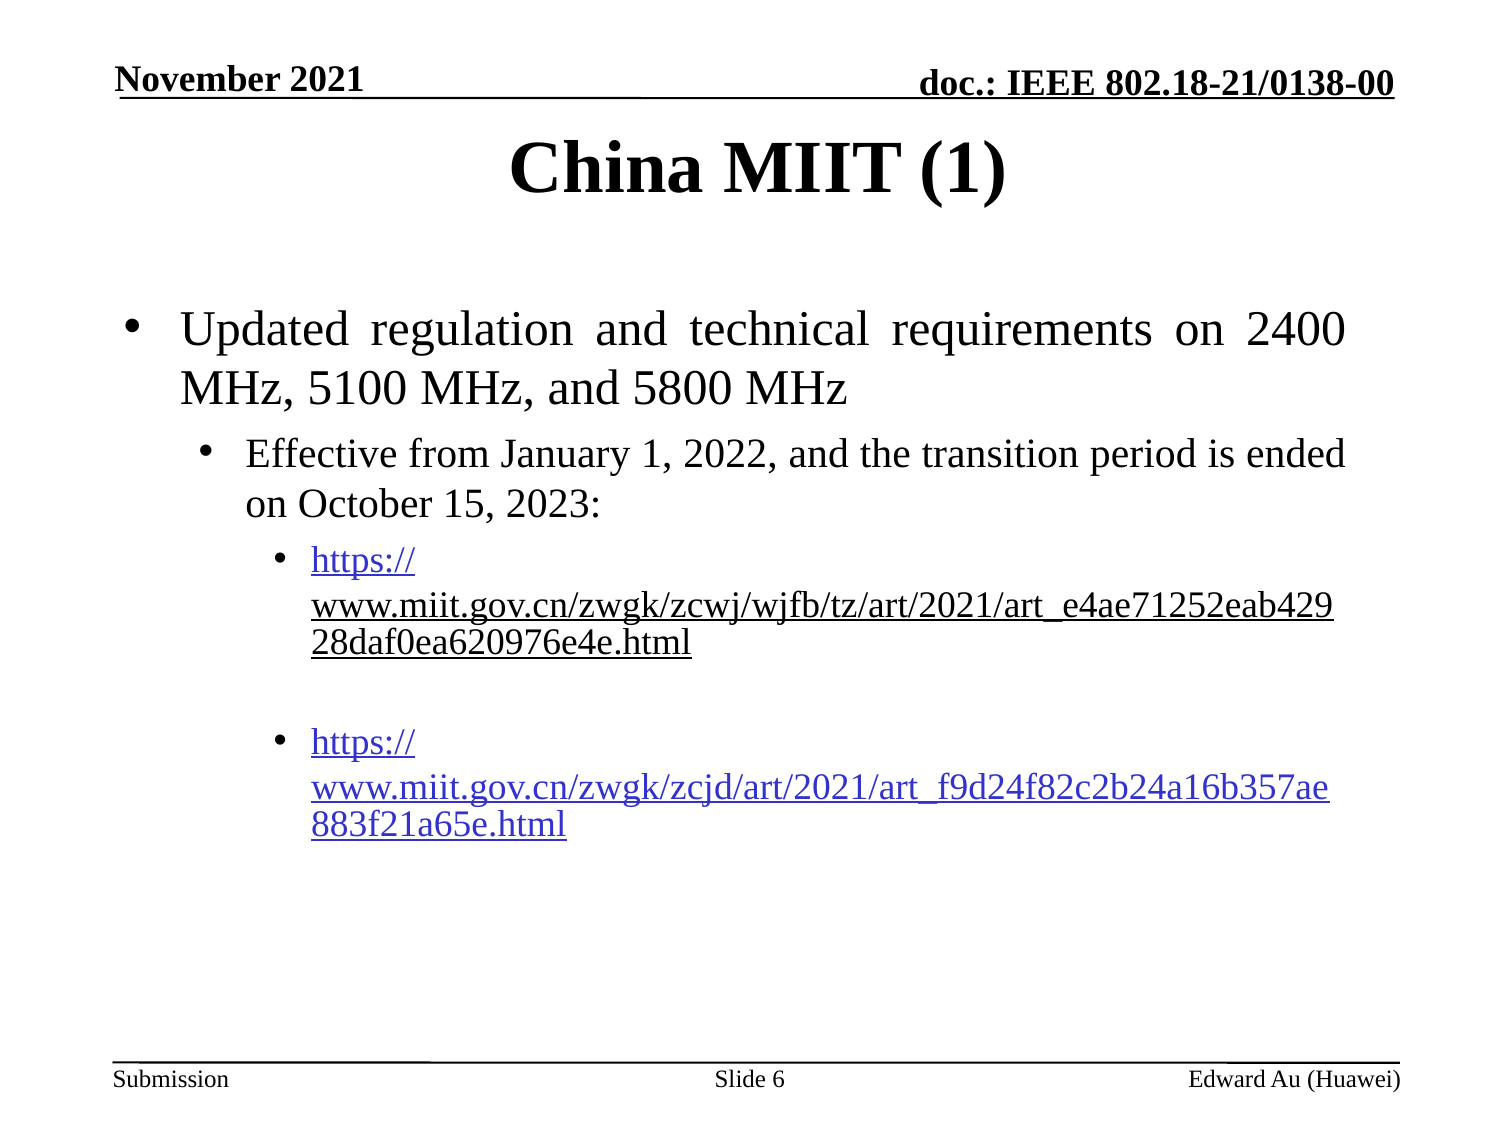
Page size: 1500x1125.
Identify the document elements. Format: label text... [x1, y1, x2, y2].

list Updated regulation and technical requirements on 2400 MHz, 5100 MHz, and 5800 MHz Effective from January 1, 2022, and the transition period is ended on October 15, 2023: https://www.miit.gov.cn/zwgk/zcwj/wjfb/tz/art/2021/art_e4ae71252eab42928daf0ea620976e4e.html https://www.miit.gov.cn/zwgk/zcjd/art/2021/art_f9d24f82c2b24a16b357ae883f21a65e.html [108, 287, 1363, 1063]
footer Edward Au (Huawei) [902, 1061, 1402, 1093]
title China MIIT (1) [120, 99, 1396, 226]
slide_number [114, 54, 493, 100]
slide_number Slide 6 [699, 1061, 800, 1123]
